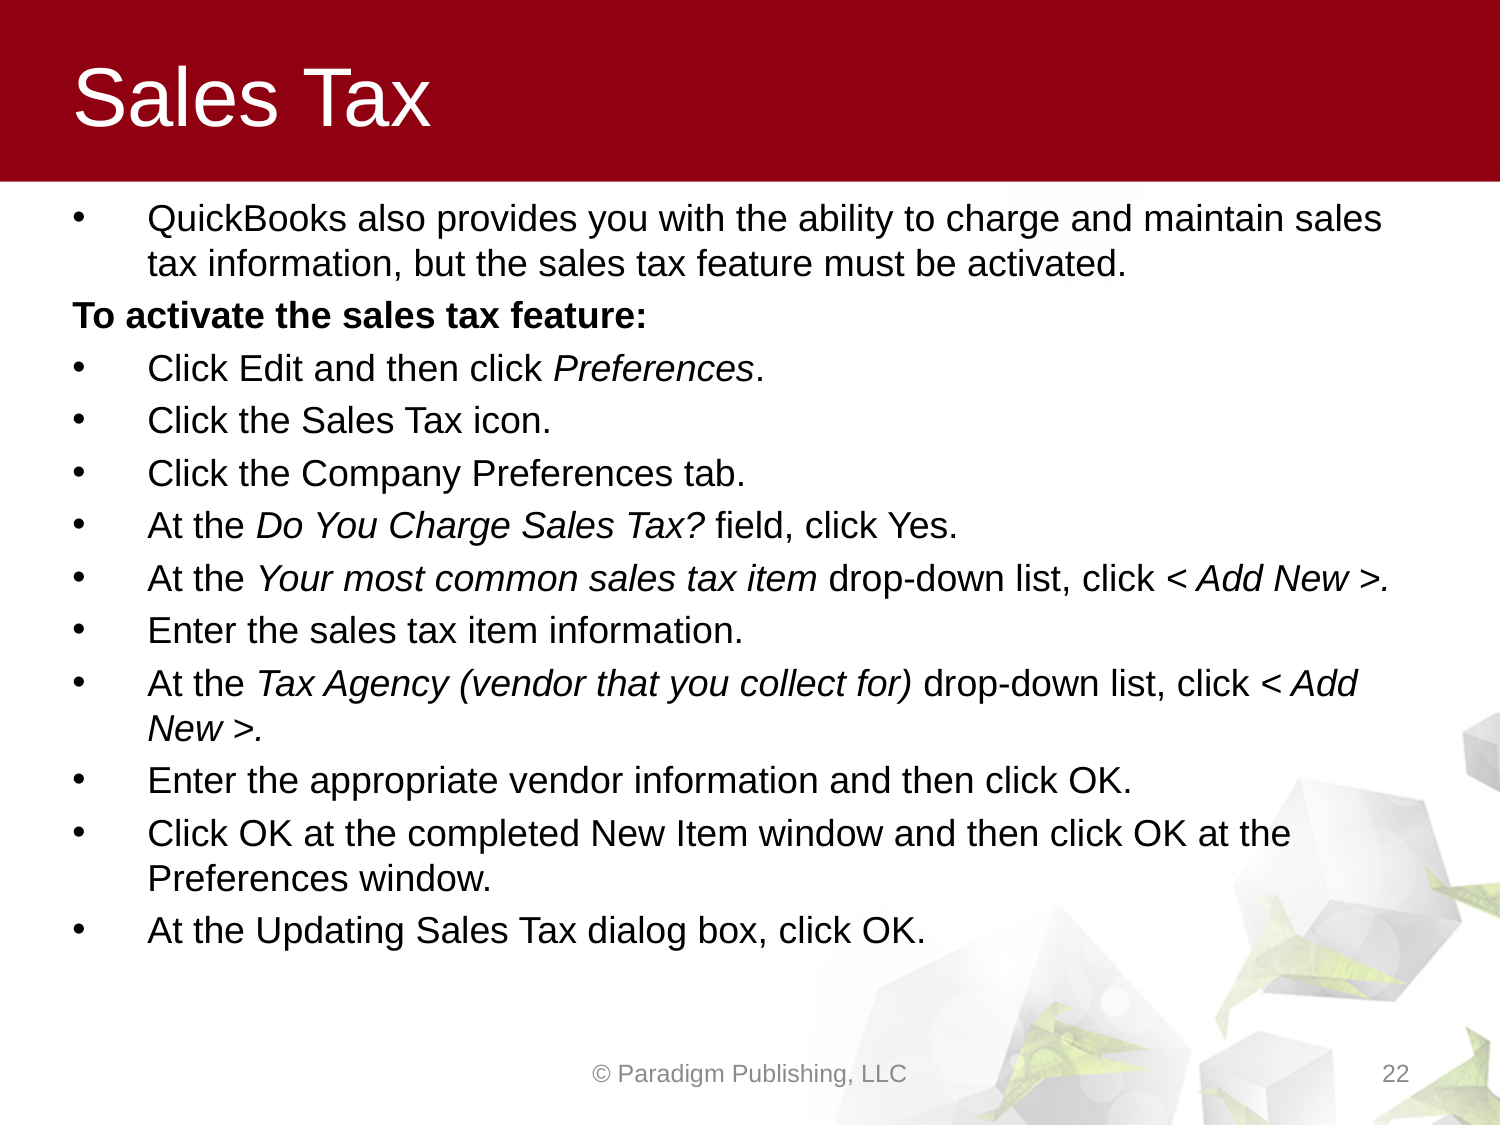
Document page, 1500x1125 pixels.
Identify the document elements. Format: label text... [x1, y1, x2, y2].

footer © Paradigm Publishing, LLC [512, 1042, 988, 1103]
slide_number 22 [1074, 1042, 1425, 1103]
title Sales Tax [57, 0, 1345, 186]
picture [0, 0, 1500, 1125]
list QuickBooks also provides you with the ability to charge and maintain sales tax information, but the sales tax feature must be activated. To activate the sales tax feature: Click Edit and then click Preferences. Click the Sales Tax icon. Click the Company Preferences tab. At the Do You Charge Sales Tax? field, click Yes. At the Your most common sales tax item drop-down list, click < Add New >. Enter the sales tax item information. At the Tax Agency (vendor that you collect for) drop-down list, click < Add New >. Enter the appropriate vendor information and then click OK. Click OK at the completed New Item window and then click OK at the Preferences window. At the Updating Sales Tax dialog box, click OK. [57, 186, 1454, 1002]
